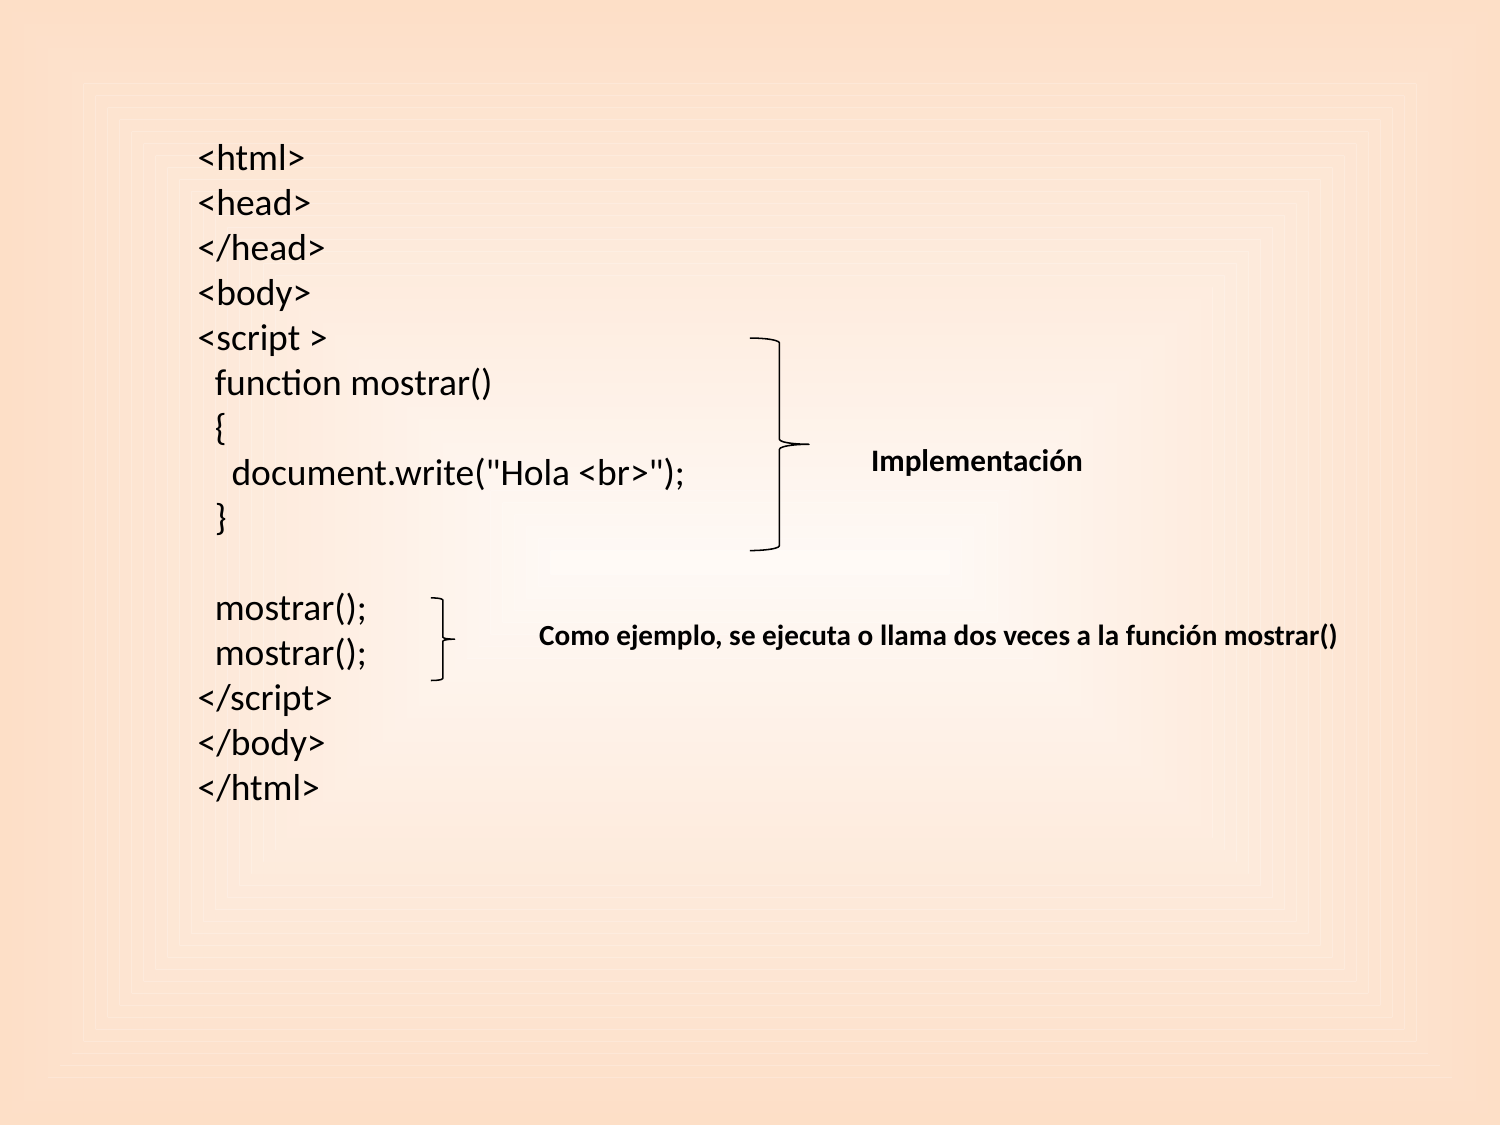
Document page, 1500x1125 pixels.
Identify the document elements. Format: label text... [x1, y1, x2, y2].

text_box [749, 337, 810, 552]
text_box Implementación [856, 432, 1140, 485]
text_box <html> <head> </head> <body> <script > function mostrar() { document.write("Hola <br>"); } mostrar(); mostrar(); </script> </body> </html> [182, 125, 933, 816]
text_box [430, 597, 456, 682]
text_box Como ejemplo, se ejecuta o llama dos veces a la función mostrar() [478, 608, 1400, 659]
